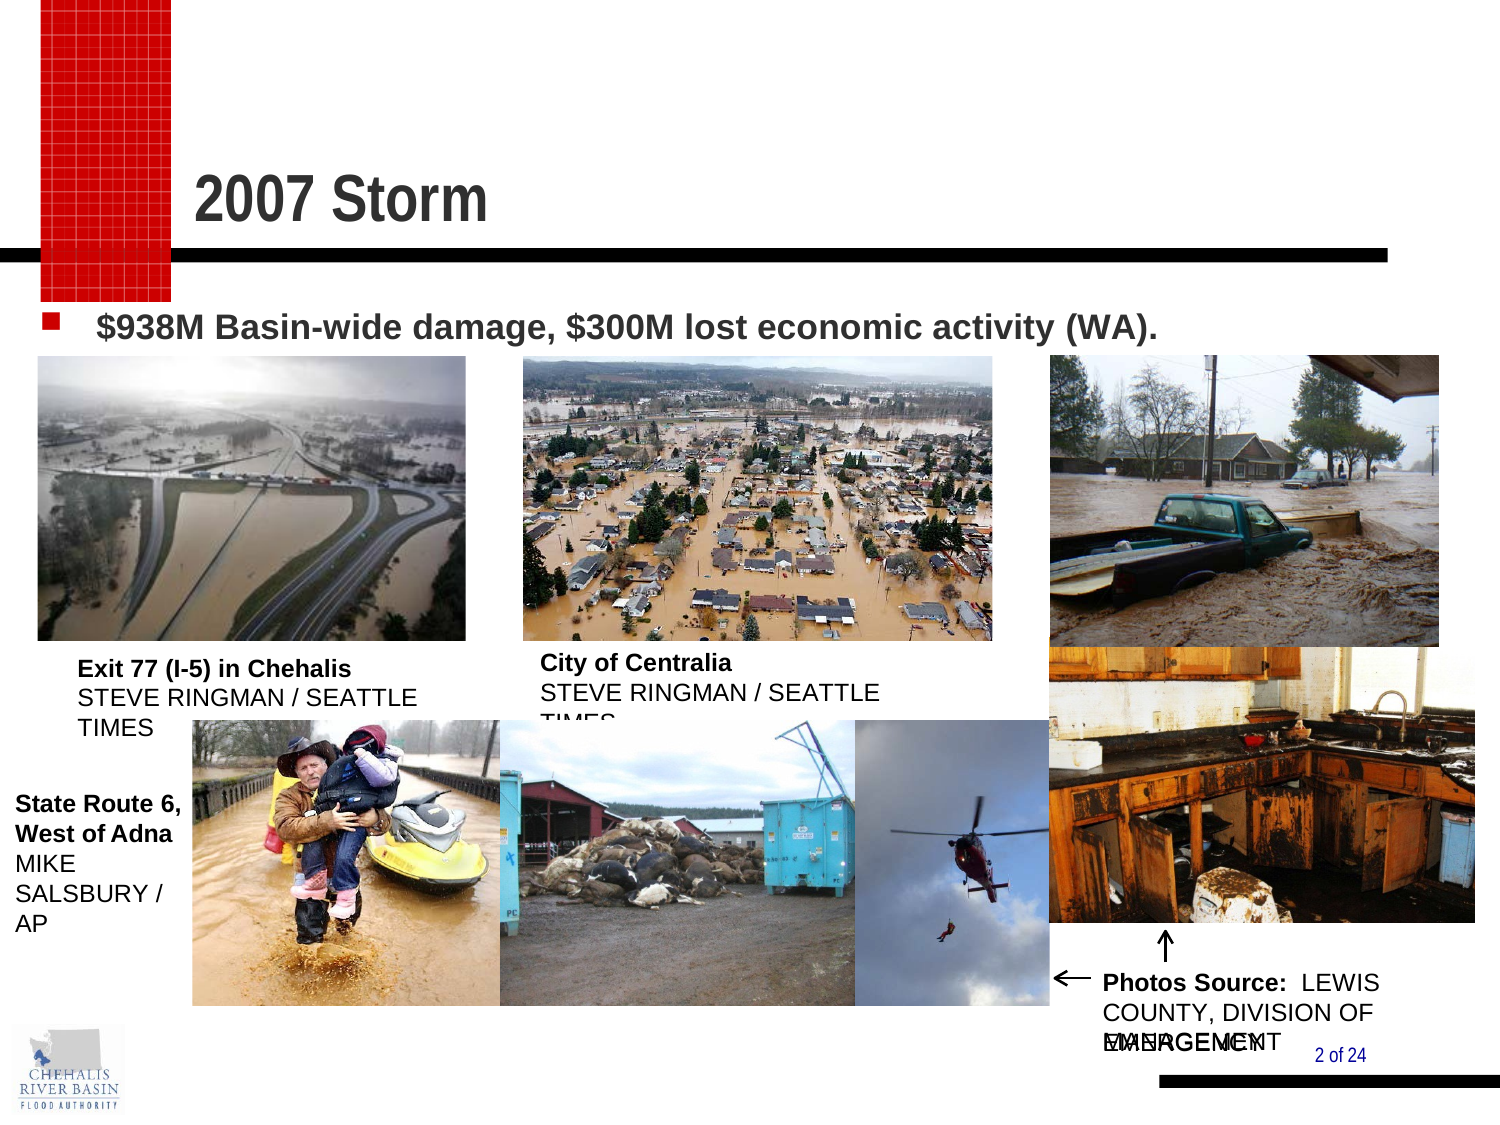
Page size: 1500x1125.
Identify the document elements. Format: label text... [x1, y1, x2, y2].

text_box [523, 356, 993, 641]
text_box State Route 6, West of Adna MIKE SALSBURY / AP Photos Source: LEWIS COUNTY, DIVISION OF EMERGENCY [12, 787, 1498, 1057]
slide_number 2 of 24 [1310, 1041, 1388, 1067]
text_box Exit 77 (I-5) in Chehalis STEVE RINGMAN / SEATTLE TIMES [75, 652, 501, 742]
text_box MANAGEMENT [1100, 1025, 1284, 1056]
text_box City of Centralia STEVE RINGMAN / SEATTLE TIMES [537, 646, 963, 720]
text_box [192, 720, 500, 787]
text_box [1049, 637, 1475, 787]
text_box [1050, 355, 1439, 647]
text_box 2007 Storm [192, 155, 1389, 236]
text_box [37, 356, 466, 641]
text_box [855, 720, 1049, 787]
text_box $938M Basin-wide damage, $300M lost economic activity (WA). [37, 304, 1386, 348]
picture [40, 0, 171, 302]
text_box [11, 1024, 125, 1115]
text_box [500, 720, 855, 787]
